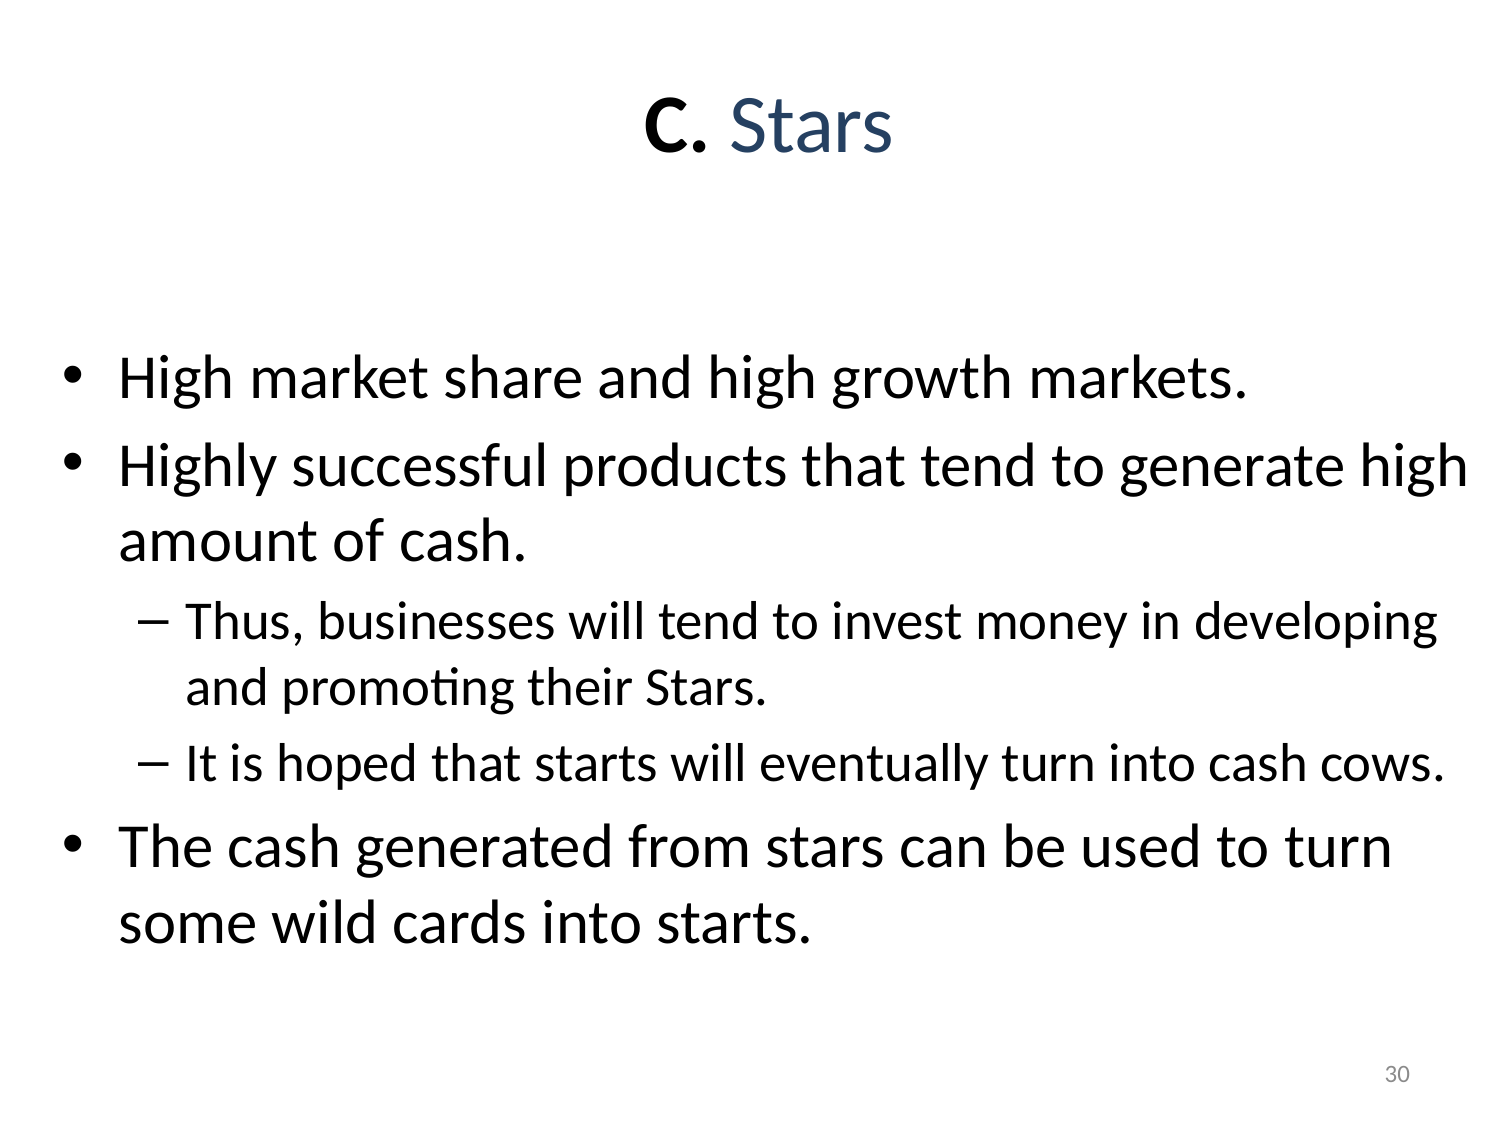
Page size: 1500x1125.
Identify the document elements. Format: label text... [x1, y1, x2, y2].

title C. Stars [100, 37, 1438, 200]
list High market share and high growth markets. Highly successful products that tend to generate high amount of cash. Thus, businesses will tend to invest money in developing and promoting their Stars. It is hoped that starts will eventually turn into cash cows. The cash generated from stars can be used to turn some wild cards into starts. [46, 328, 1489, 972]
slide_number 30 [1074, 1042, 1425, 1103]
